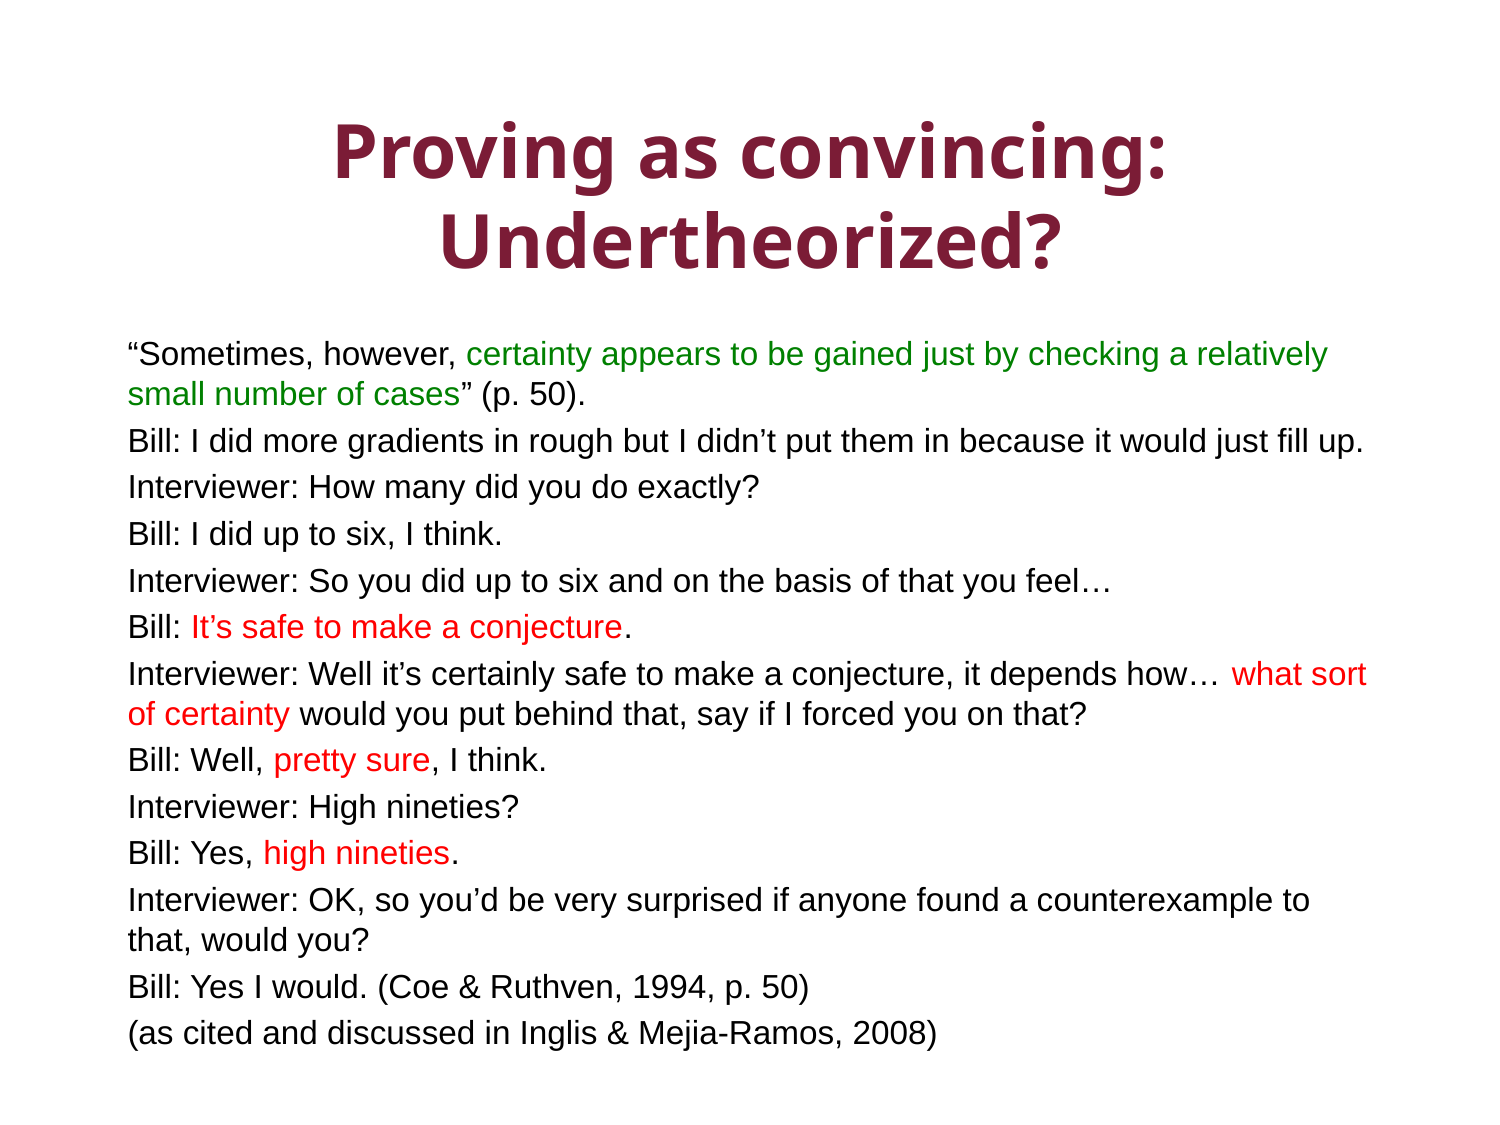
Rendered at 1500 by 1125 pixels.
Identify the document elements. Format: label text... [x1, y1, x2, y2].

list “Sometimes, however, certainty appears to be gained just by checking a relatively small number of cases” (p. 50). Bill: I did more gradients in rough but I didn’t put them in because it would just fill up. Interviewer: How many did you do exactly? Bill: I did up to six, I think. Interviewer: So you did up to six and on the basis of that you feel… Bill: It’s safe to make a conjecture. Interviewer: Well it’s certainly safe to make a conjecture, it depends how… what sort of certainty would you put behind that, say if I forced you on that? Bill: Well, pretty sure, I think. Interviewer: High nineties? Bill: Yes, high nineties. Interviewer: OK, so you’d be very surprised if anyone found a counterexample to that, would you? Bill: Yes I would. (Coe & Ruthven, 1994, p. 50) (as cited and discussed in Inglis & Mejia-Ramos, 2008) [112, 324, 1388, 1000]
title Proving as convincing: Undertheorized? [112, 99, 1388, 288]
